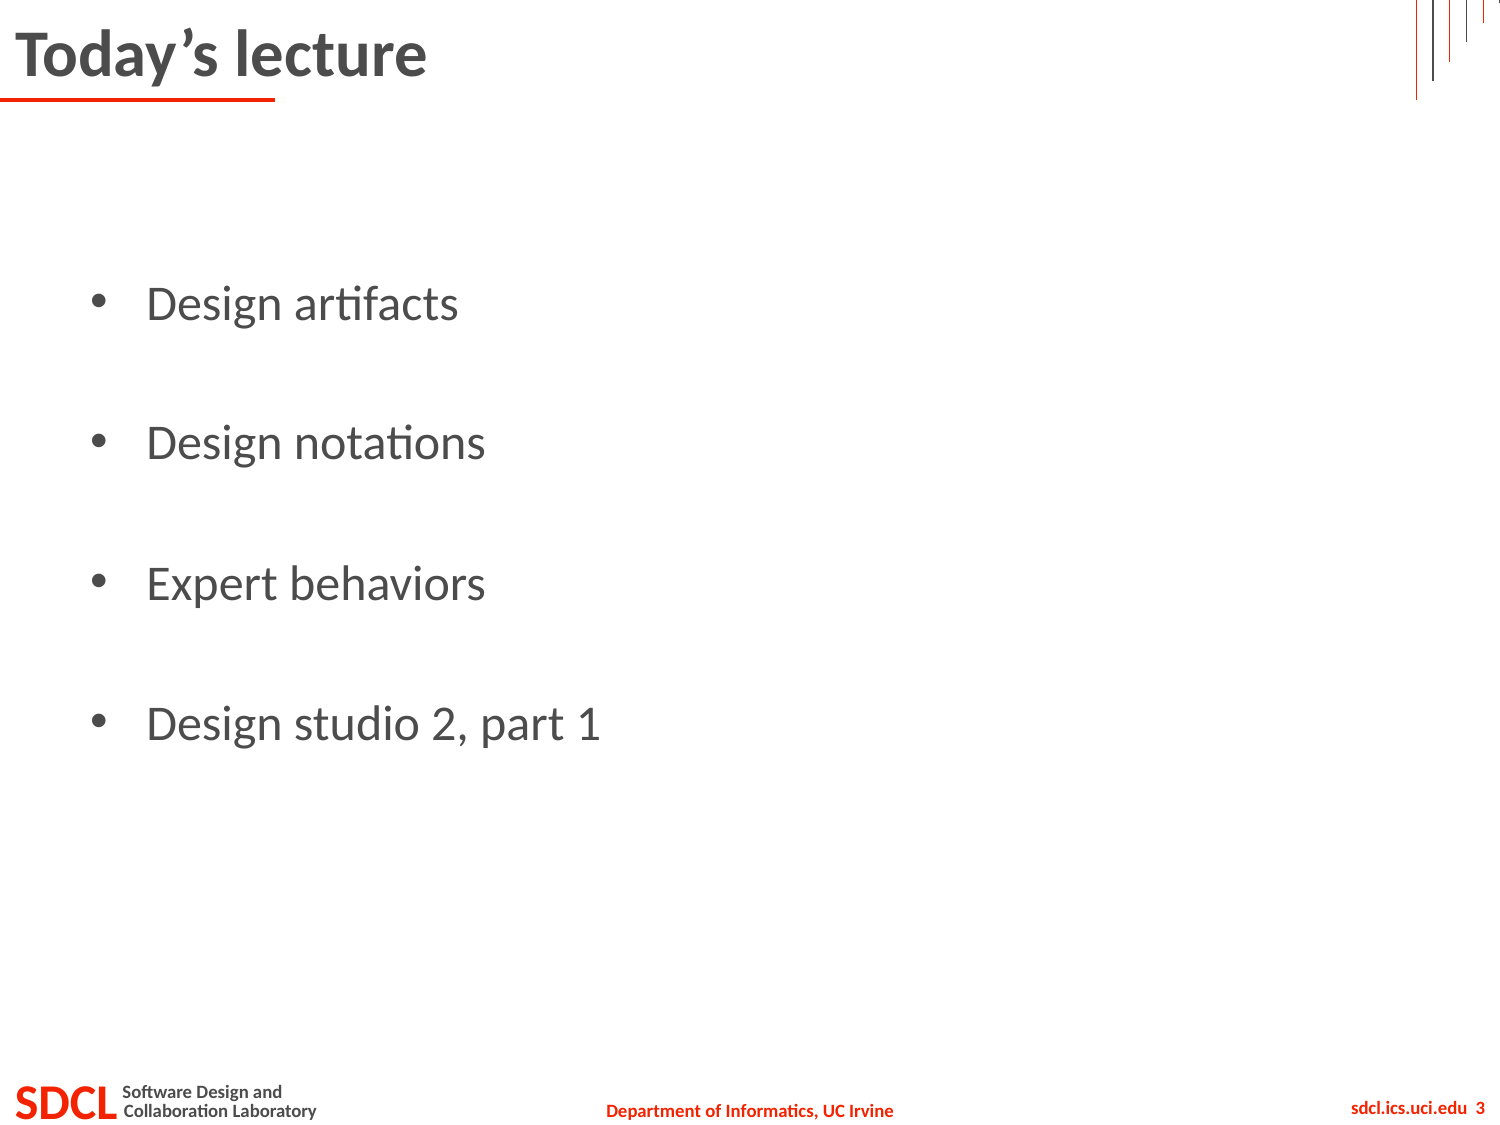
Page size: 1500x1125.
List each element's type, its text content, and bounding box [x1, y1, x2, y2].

list Design artifacts Design notations Expert behaviors Design studio 2, part 1 [75, 262, 1417, 1005]
title Today’s lecture [0, 0, 1350, 100]
